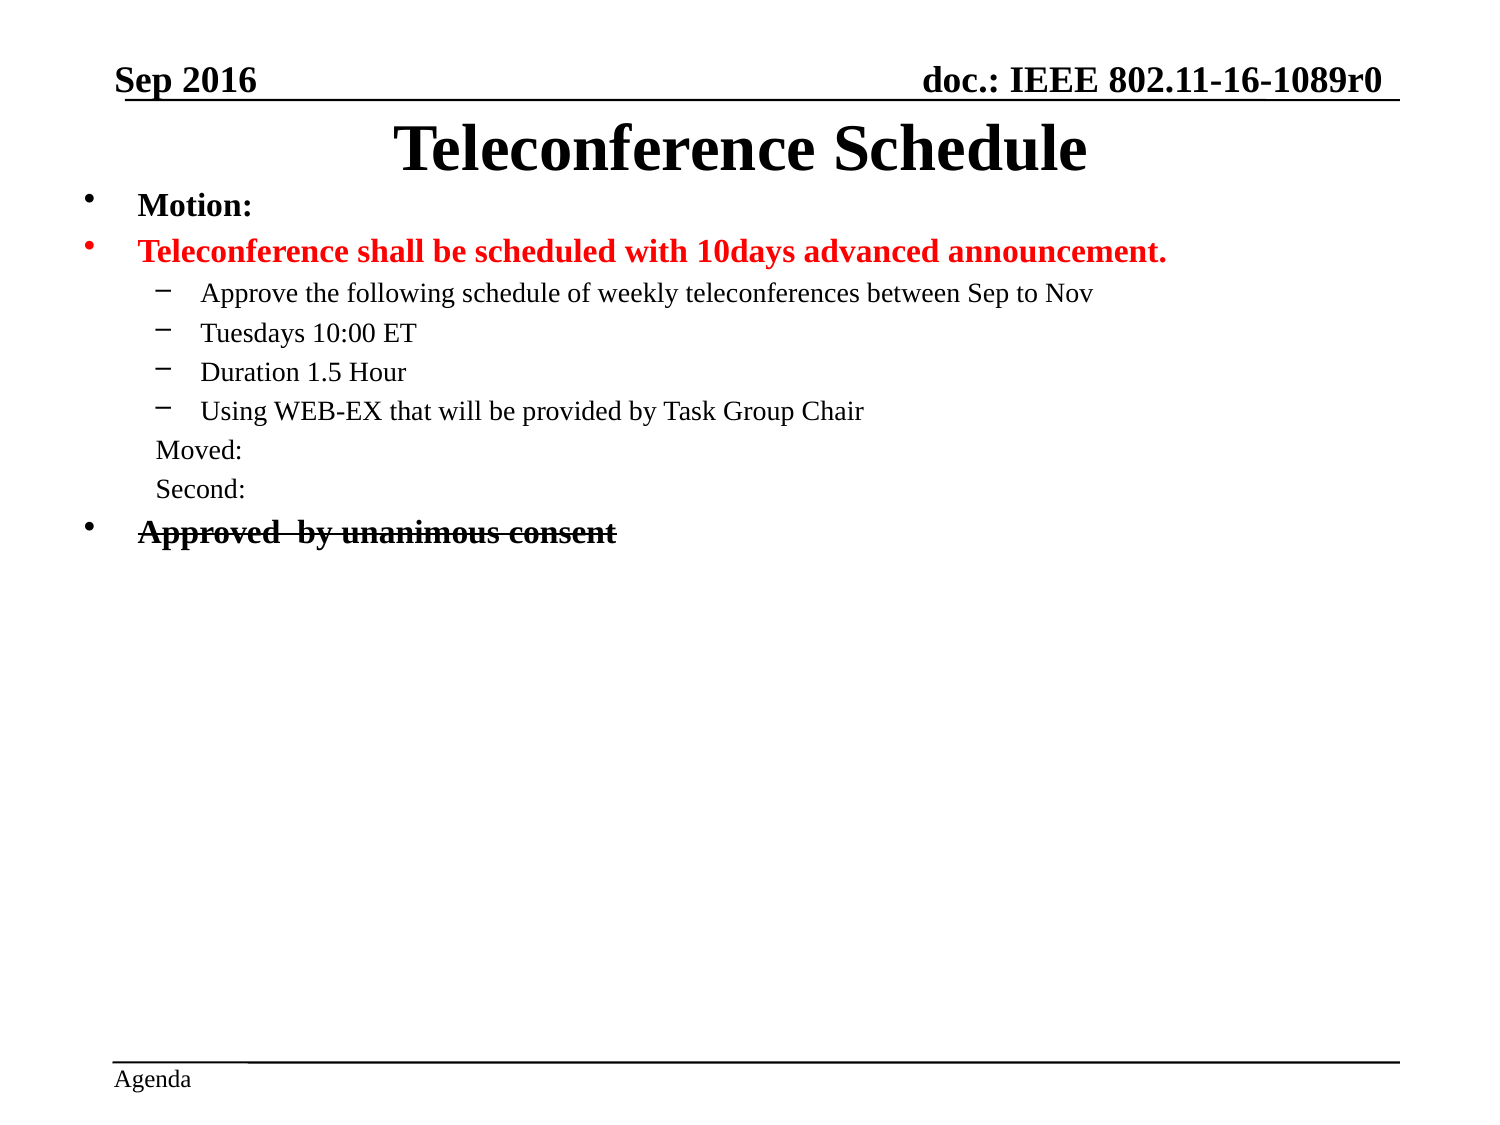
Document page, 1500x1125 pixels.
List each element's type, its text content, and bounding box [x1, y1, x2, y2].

list Motion: Teleconference shall be scheduled with 10days advanced announcement. Approve the following schedule of weekly teleconferences between Sep to Nov Tuesdays 10:00 ET Duration 1.5 Hour Using WEB-EX that will be provided by Task Group Chair Moved: Second: Approved by unanimous consent [68, 174, 1376, 563]
title Teleconference Schedule [112, 112, 1388, 176]
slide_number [114, 54, 265, 101]
